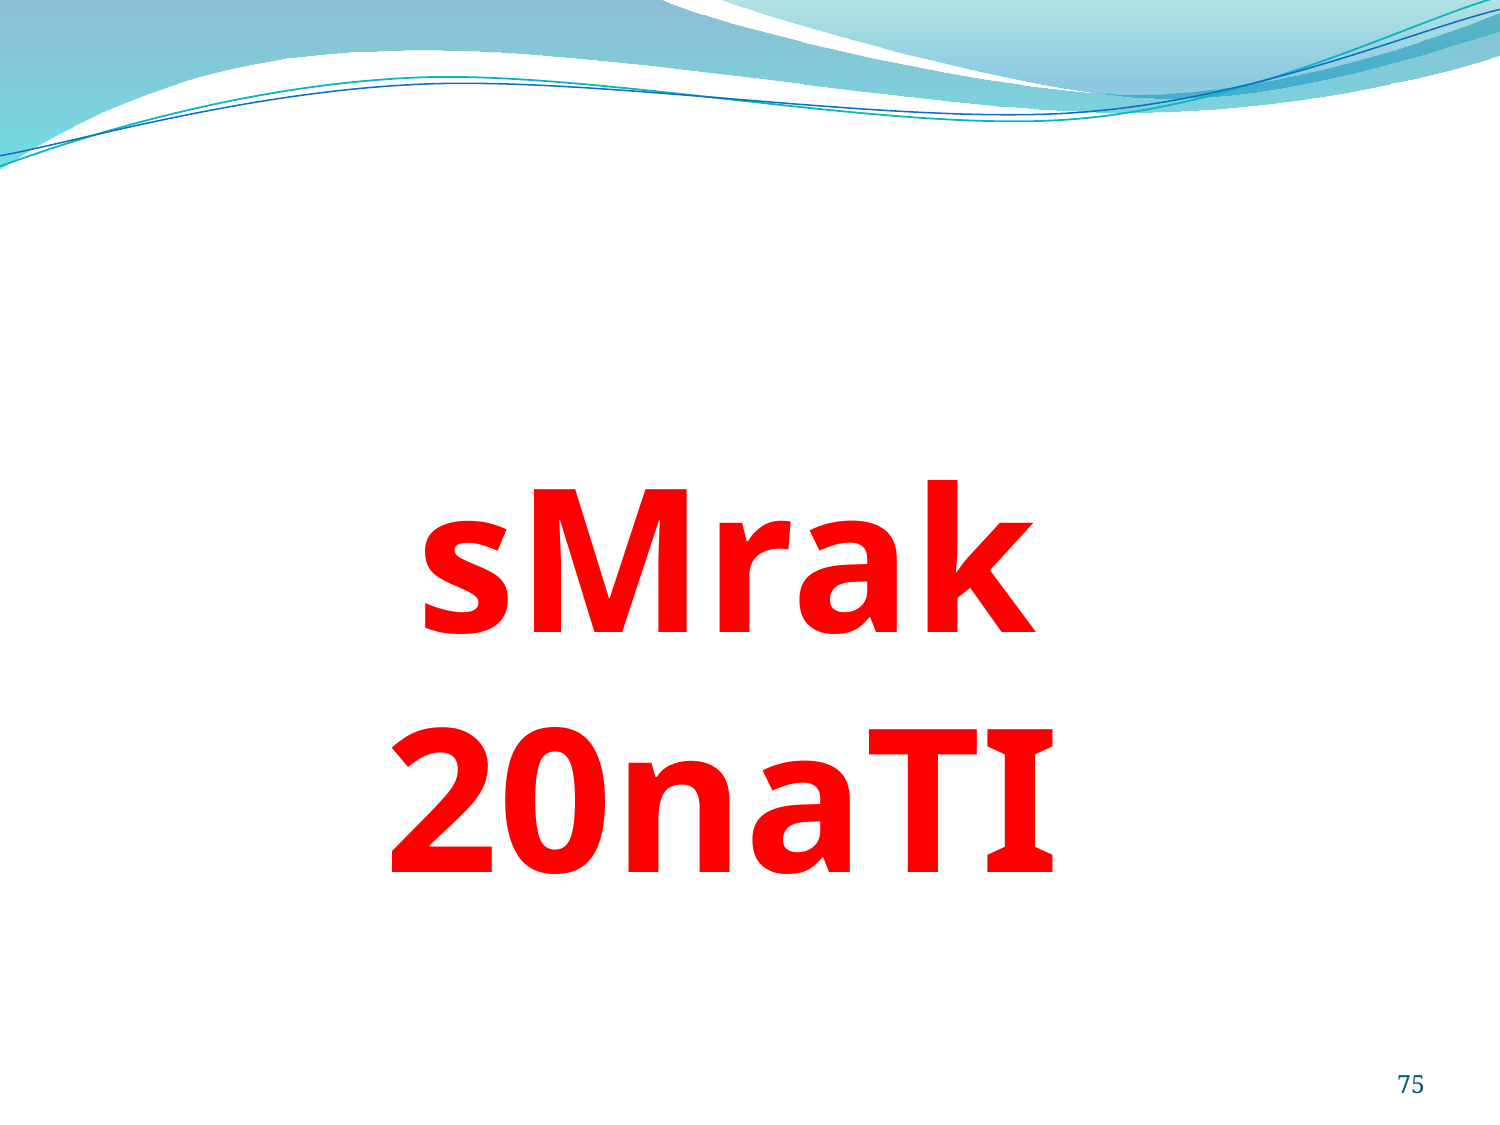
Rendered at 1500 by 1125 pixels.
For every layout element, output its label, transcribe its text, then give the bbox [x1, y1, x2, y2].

text_box 75 [1299, 1042, 1425, 1103]
text_box sMrak 20naTI [234, 424, 1219, 920]
